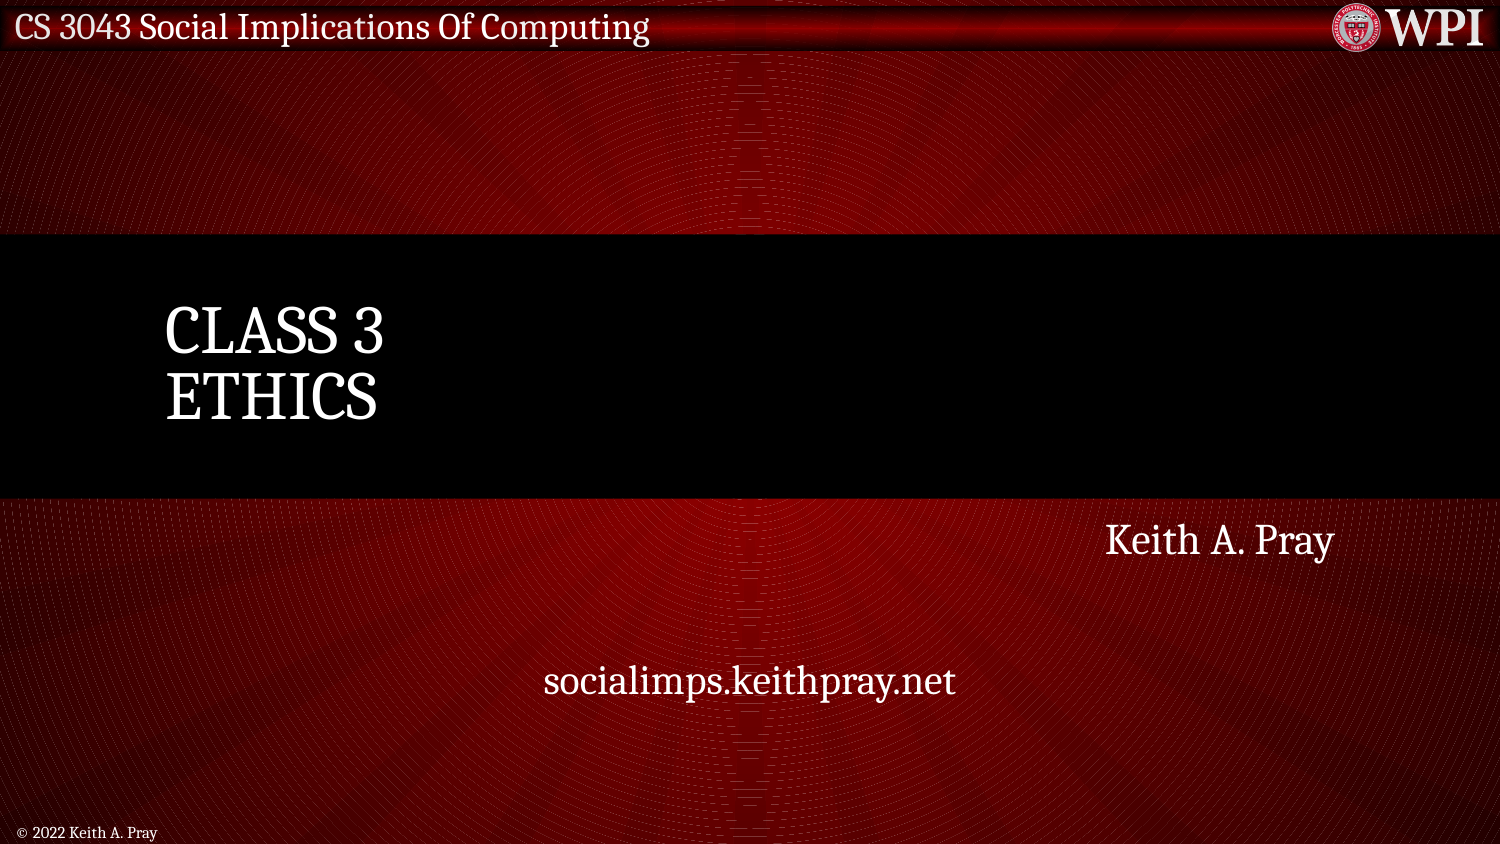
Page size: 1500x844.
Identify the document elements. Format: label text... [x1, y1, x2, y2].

footer © 2022 Keith A. Pray [0, 819, 913, 844]
picture [1332, 3, 1483, 52]
subtitle Keith A. Pray socialimps.keithpray.net [150, 509, 1350, 744]
title Class 3 Ethics [150, 234, 1350, 499]
